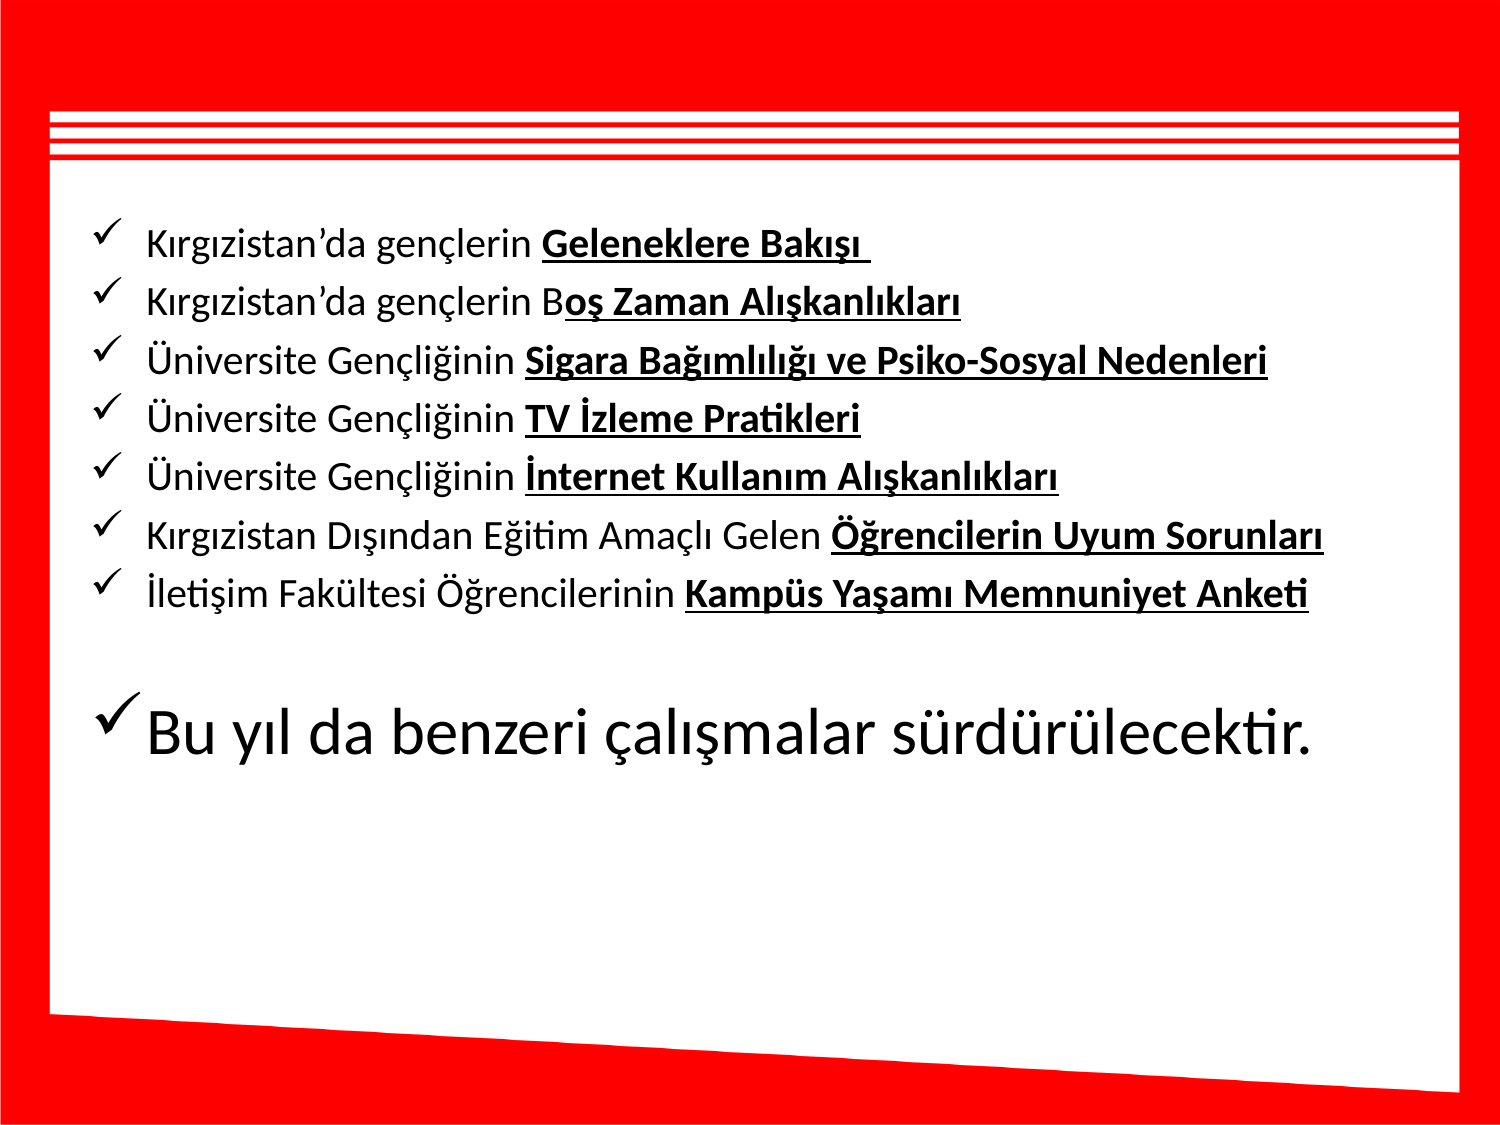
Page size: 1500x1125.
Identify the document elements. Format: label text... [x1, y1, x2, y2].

list Kırgızistan’da gençlerin Geleneklere Bakışı Kırgızistan’da gençlerin Boş Zaman Alışkanlıkları Üniversite Gençliğinin Sigara Bağımlılığı ve Psiko-Sosyal Nedenleri Üniversite Gençliğinin TV İzleme Pratikleri Üniversite Gençliğinin İnternet Kullanım Alışkanlıkları Kırgızistan Dışından Eğitim Amaçlı Gelen Öğrencilerin Uyum Sorunları İletişim Fakültesi Öğrencilerinin Kampüs Yaşamı Memnuniyet Anketi Bu yıl da benzeri çalışmalar sürdürülecektir. [74, 149, 1426, 1006]
picture [0, 0, 1500, 1125]
